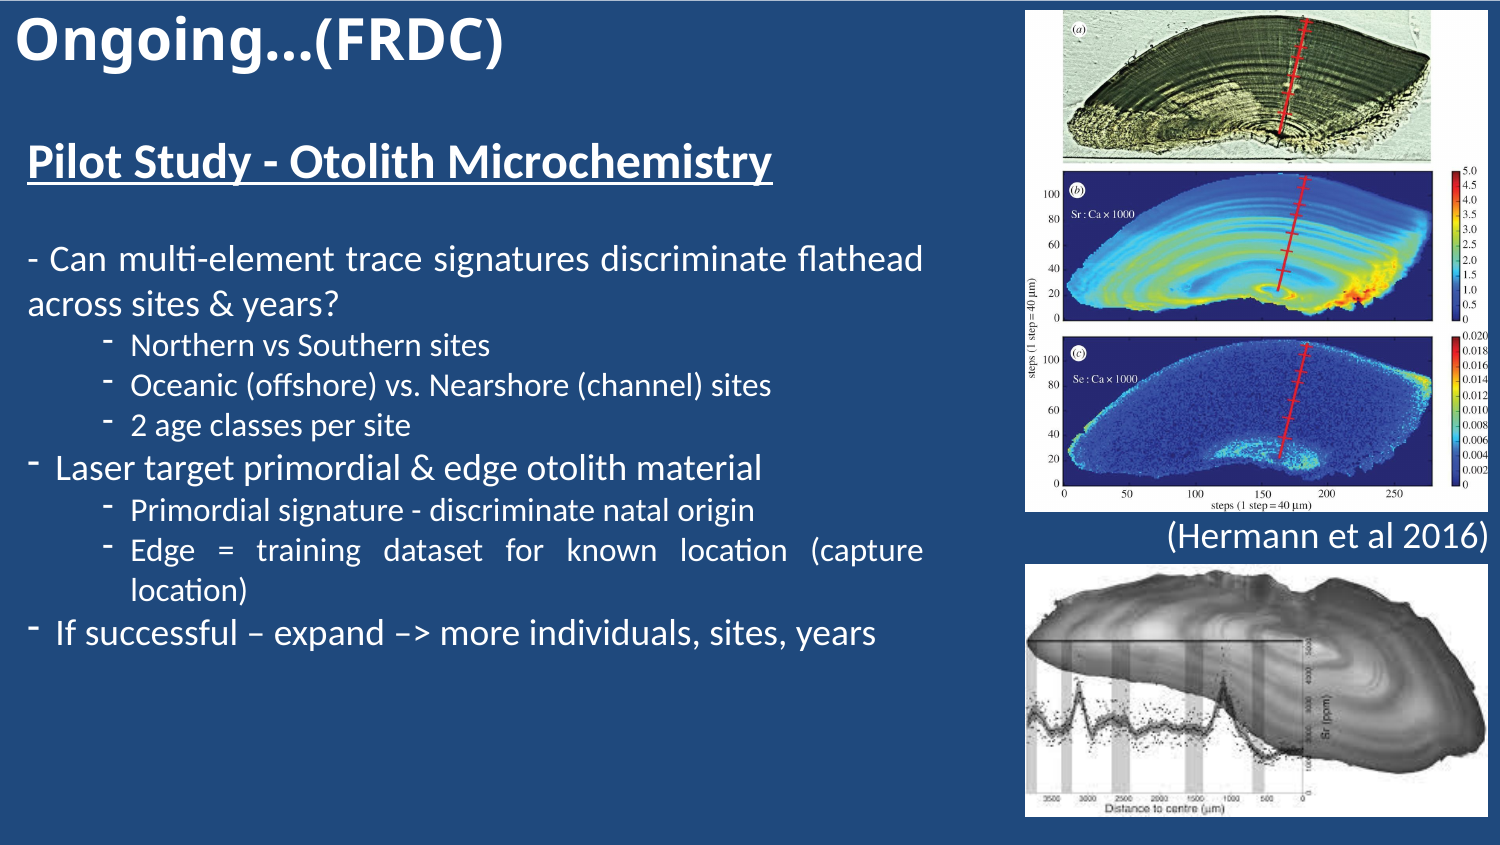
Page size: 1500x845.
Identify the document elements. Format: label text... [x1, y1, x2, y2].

picture [1024, 564, 1488, 818]
text_box (Hermann et al 2016) [1151, 503, 1500, 564]
picture [1024, 10, 1488, 513]
text_box Pilot Study - Otolith Microchemistry - Can multi-element trace signatures discriminate flathead across sites & years? Northern vs Southern sites Oceanic (offshore) vs. Nearshore (channel) sites 2 age classes per site Laser target primordial & edge otolith material Primordial signature - discriminate natal origin Edge = training dataset for known location (capture location) If successful – expand –> more individuals, sites, years [12, 121, 940, 706]
text_box Ongoing…(FRDC) [0, 0, 1105, 85]
